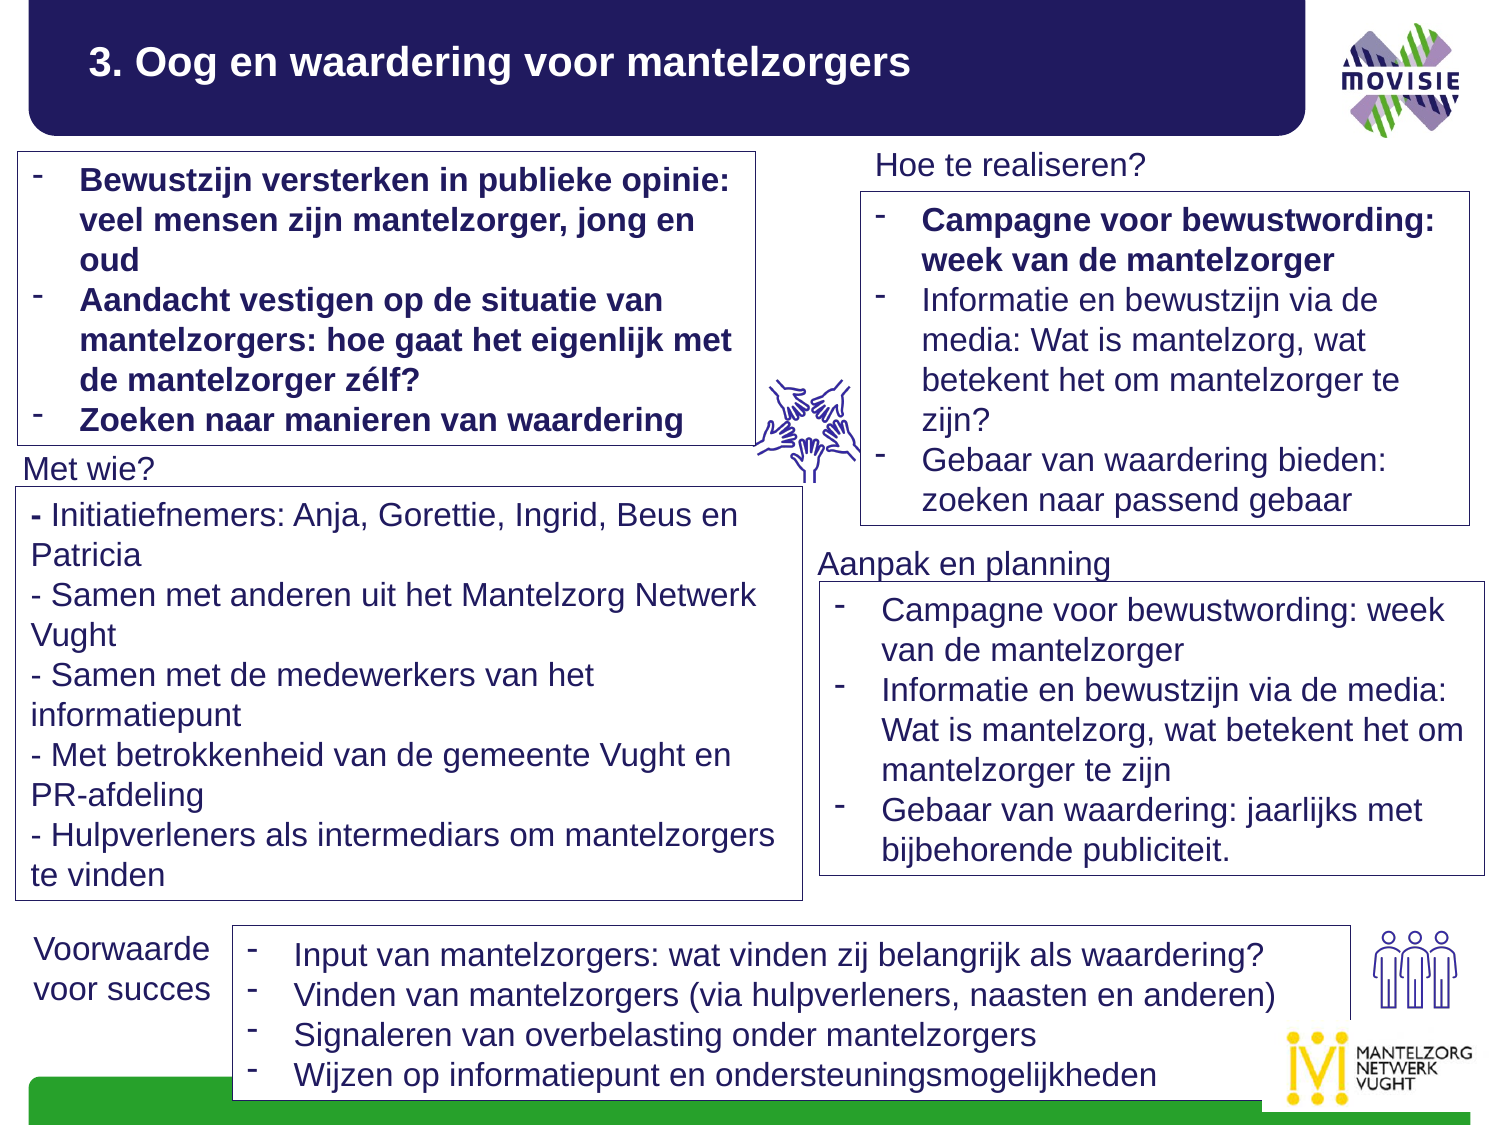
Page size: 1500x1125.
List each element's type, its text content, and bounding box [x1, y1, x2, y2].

text_box Met wie? [7, 439, 279, 495]
text_box Hoe te realiseren? [860, 135, 1210, 191]
text_box Aanpak en planning [802, 534, 1160, 590]
picture [1342, 23, 1459, 138]
picture [1262, 1020, 1492, 1112]
text_box Campagne voor bewustwording: week van de mantelzorger Informatie en bewustzijn via de media: Wat is mantelzorg, wat betekent het om mantelzorger te zijn Gebaar van waardering: jaarlijks met bijbehorende publiciteit. [819, 581, 1485, 876]
text_box Campagne voor bewustwording: week van de mantelzorger Informatie en bewustzijn via de media: Wat is mantelzorg, wat betekent het om mantelzorger te zijn? Gebaar van waardering bieden: zoeken naar passend gebaar [860, 191, 1470, 526]
title 3. Oog en waardering voor mantelzorgers [88, 34, 1276, 94]
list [749, 372, 867, 490]
text_box - Initiatiefnemers: Anja, Gorettie, Ingrid, Beus en Patricia - Samen met anderen uit het Mantelzorg Netwerk Vught - Samen met de medewerkers van het informatiepunt - Met betrokkenheid van de gemeente Vught en PR-afdeling - Hulpverleners als intermediars om mantelzorgers te vinden [15, 486, 803, 901]
text_box Input van mantelzorgers: wat vinden zij belangrijk als waardering? Vinden van mantelzorgers (via hulpverleners, naasten en anderen) Signaleren van overbelasting onder mantelzorgers Wijzen op informatiepunt en ondersteuningsmogelijkheden [232, 925, 1351, 1101]
text_box Voorwaarde voor succes [18, 919, 232, 1015]
picture [1368, 922, 1462, 1017]
text_box Bewustzijn versterken in publieke opinie: veel mensen zijn mantelzorger, jong en oud Aandacht vestigen op de situatie van mantelzorgers: hoe gaat het eigenlijk met de mantelzorger zélf? Zoeken naar manieren van waardering [17, 151, 756, 446]
